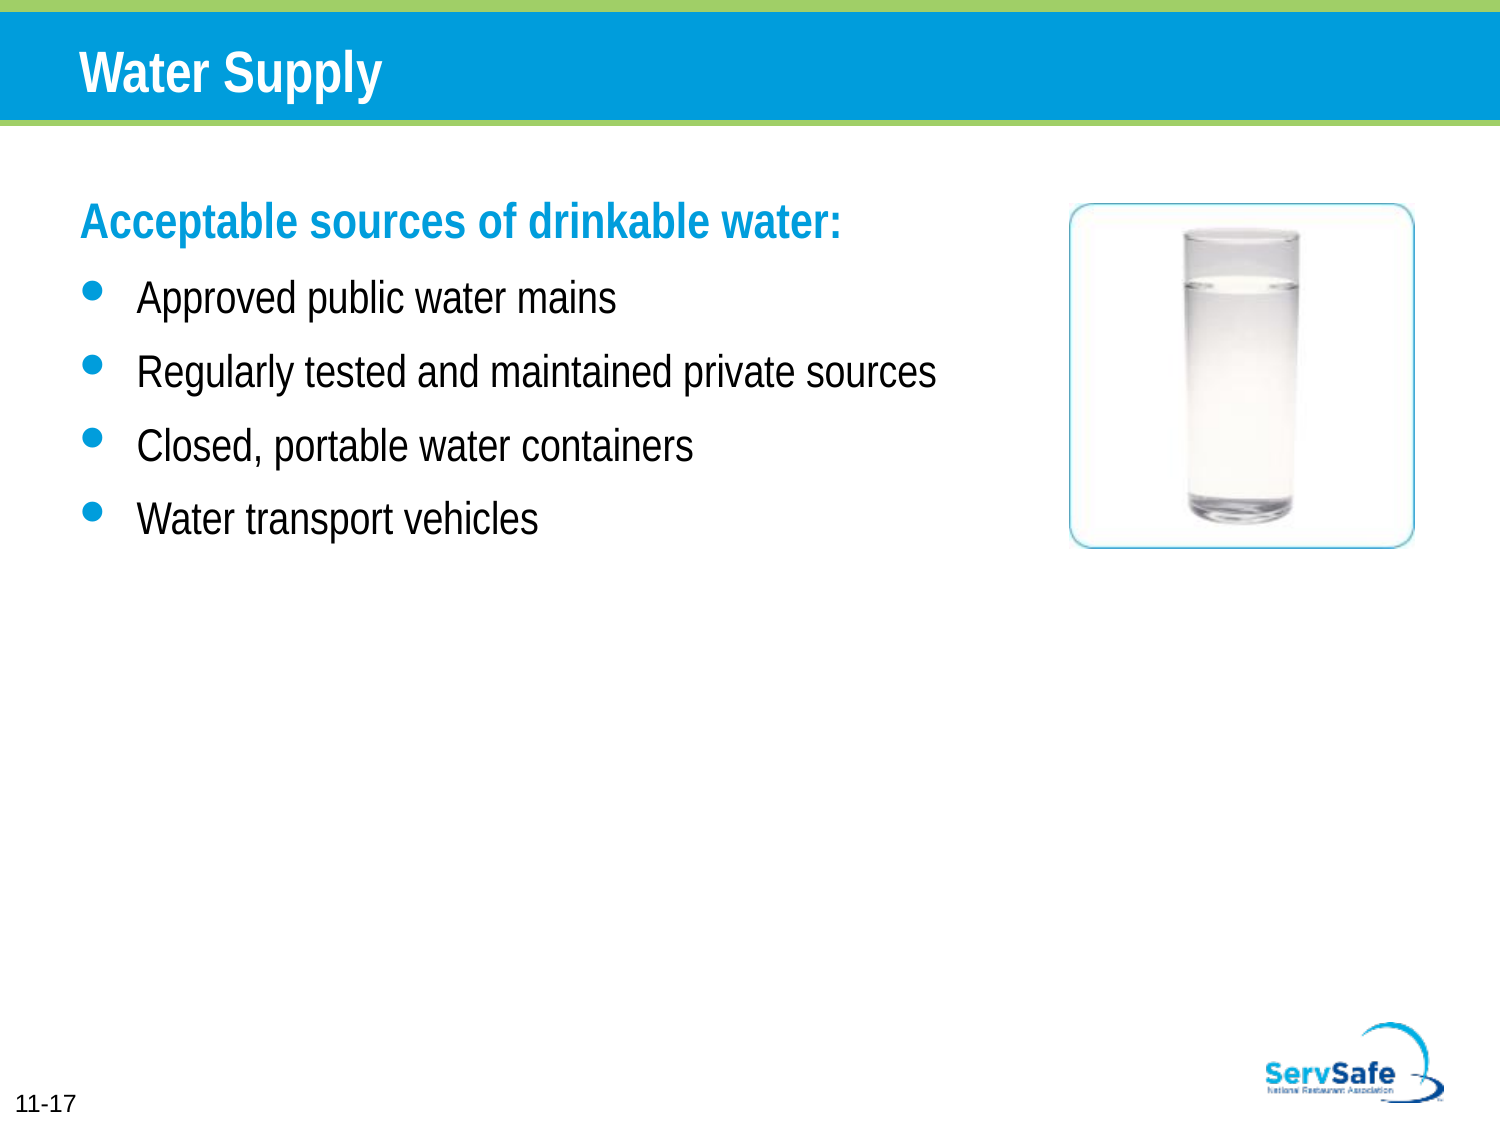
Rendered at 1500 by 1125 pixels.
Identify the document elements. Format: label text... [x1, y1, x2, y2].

list Acceptable sources of drinkable water: Approved public water mains Regularly tested and maintained private sources Closed, portable water containers Water transport vehicles [64, 187, 1053, 756]
picture [1069, 203, 1416, 550]
text_box 11-17 [0, 1080, 94, 1125]
picture [1265, 1022, 1444, 1103]
title Water Supply [64, 26, 1428, 112]
